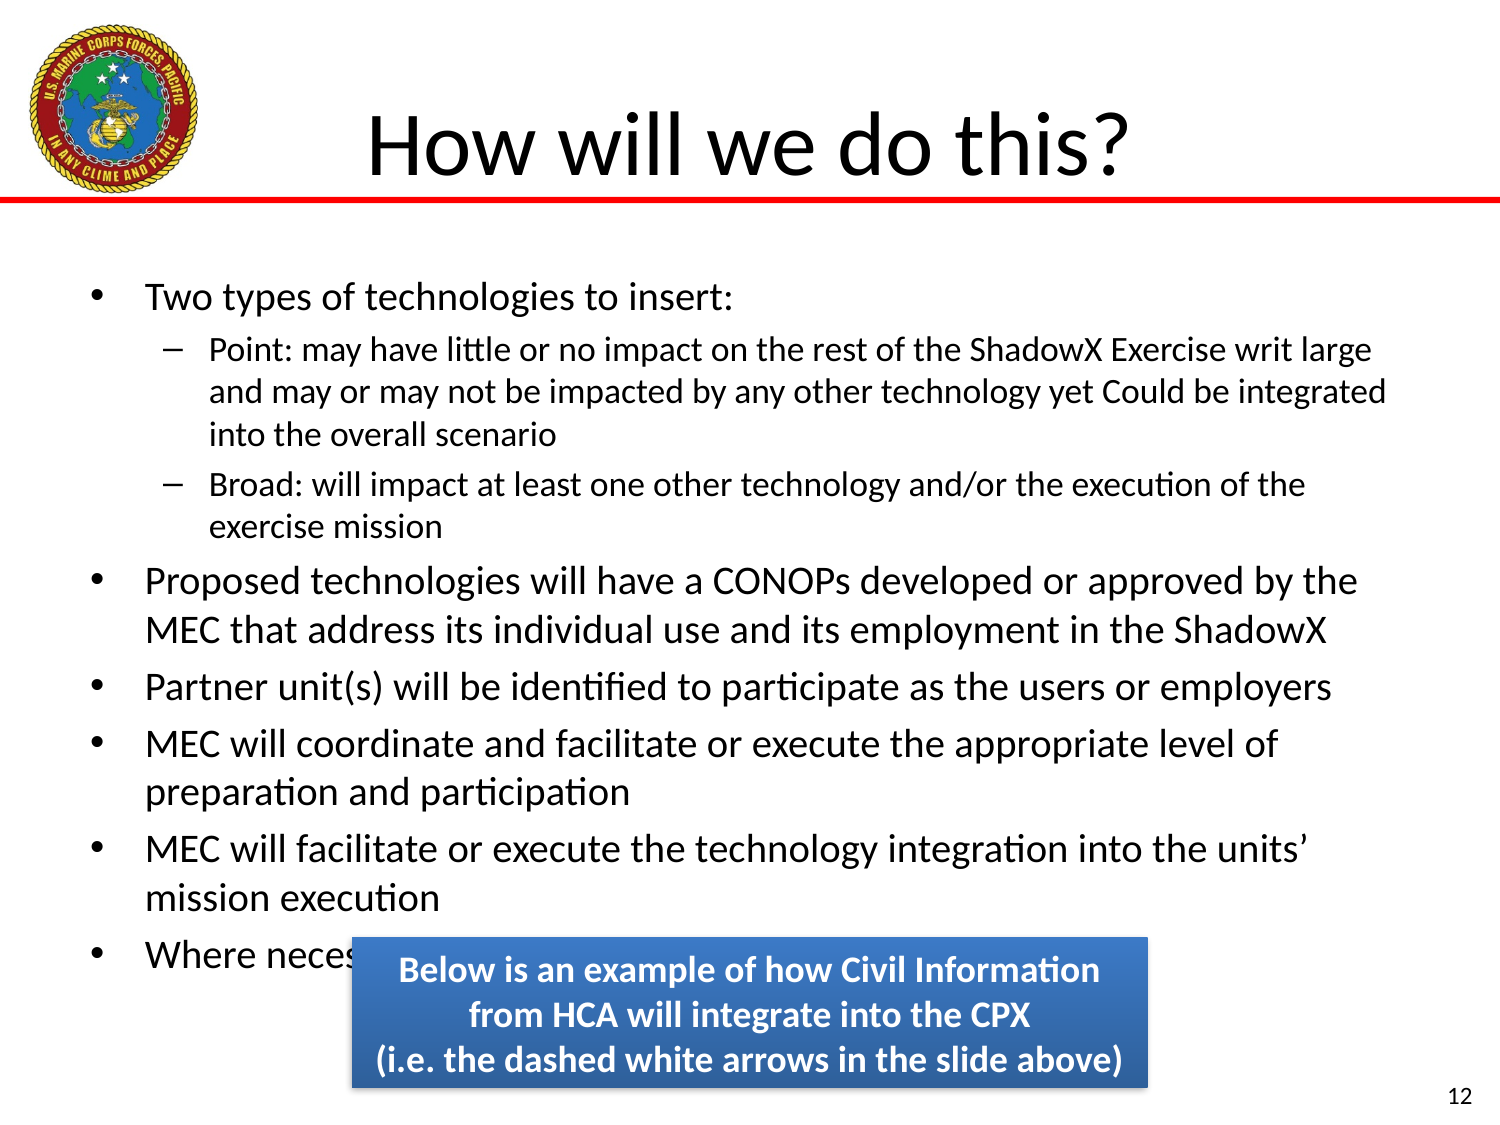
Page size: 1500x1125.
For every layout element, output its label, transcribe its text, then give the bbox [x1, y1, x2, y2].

slide_number 12 [1137, 1065, 1488, 1125]
title How will we do this? [75, 45, 1425, 233]
text_box Below is an example of how Civil Information from HCA will integrate into the CPX (i.e. the dashed white arrows in the slide above) [352, 937, 1148, 1088]
list Two types of technologies to insert: Point: may have little or no impact on the rest of the ShadowX Exercise writ large and may or may not be impacted by any other technology yet Could be integrated into the overall scenario Broad: will impact at least one other technology and/or the execution of the exercise mission Proposed technologies will have a CONOPs developed or approved by the MEC that address its individual use and its employment in the ShadowX Partner unit(s) will be identified to participate as the users or employers MEC will coordinate and facilitate or execute the appropriate level of preparation and participation MEC will facilitate or execute the technology integration into the units’ mission execution Where necessary, MEC will conduct assessments [75, 262, 1425, 1005]
picture [28, 24, 198, 195]
